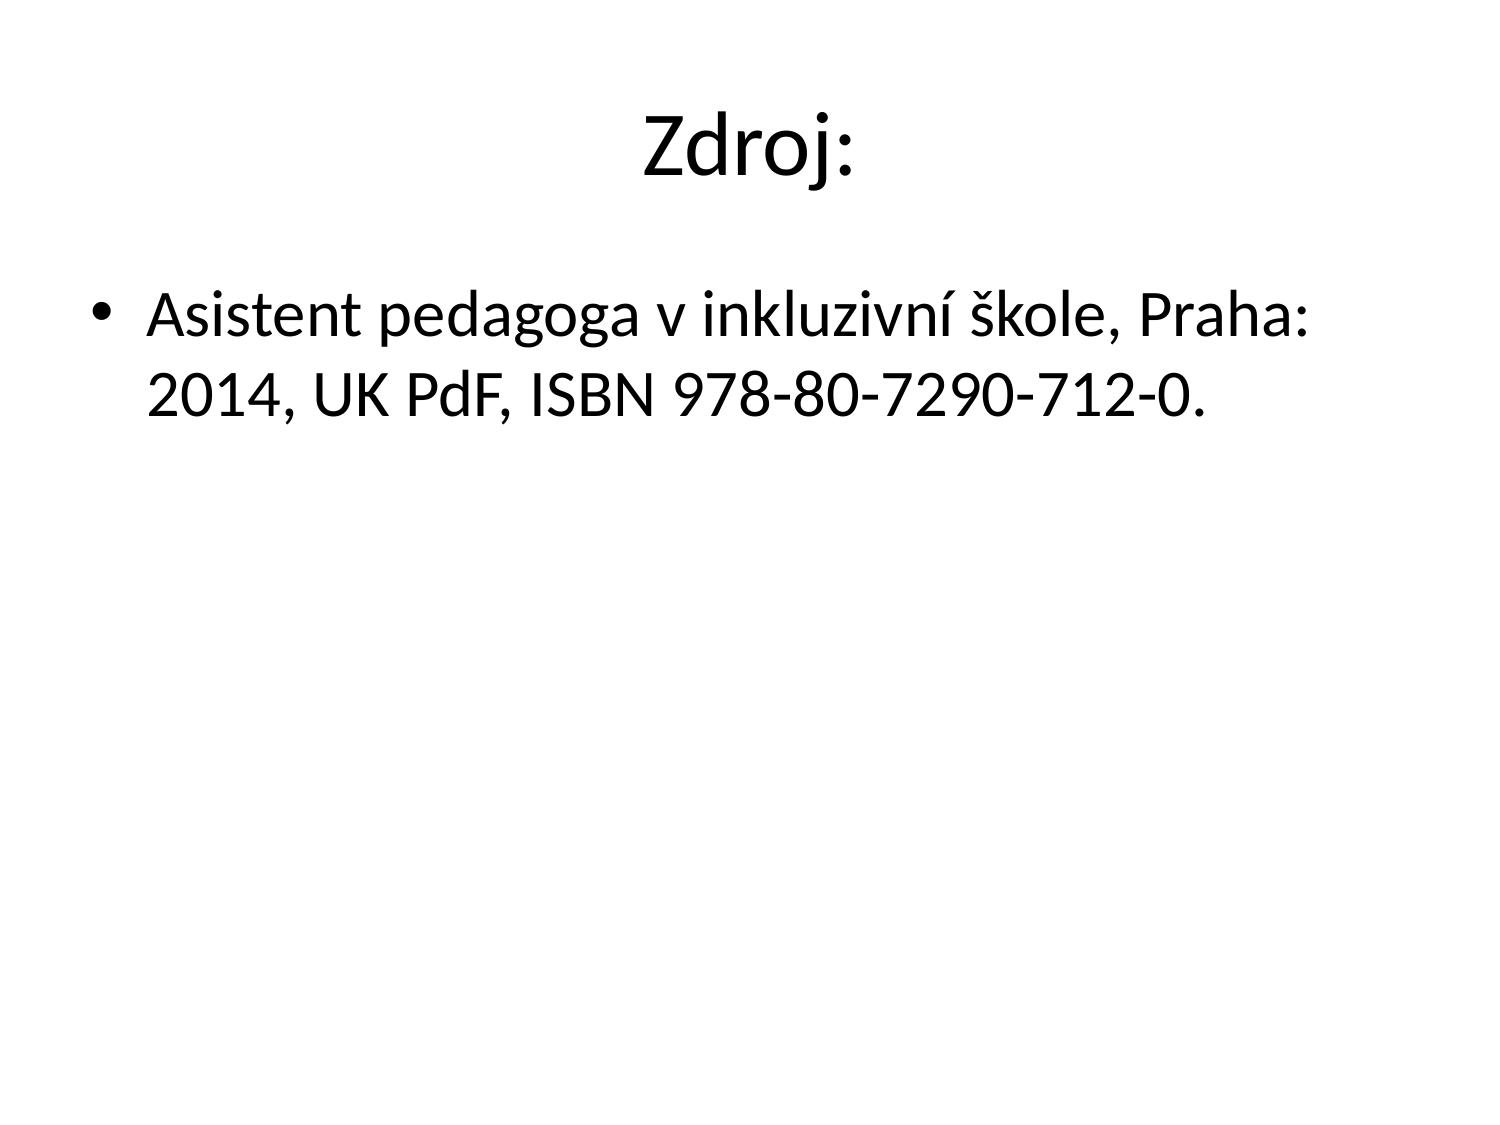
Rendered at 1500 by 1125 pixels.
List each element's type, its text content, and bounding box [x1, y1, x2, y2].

title Zdroj: [75, 45, 1425, 233]
list Asistent pedagoga v inkluzivní škole, Praha: 2014, UK PdF, ISBN 978-80-7290-712-0. [75, 262, 1425, 1005]
